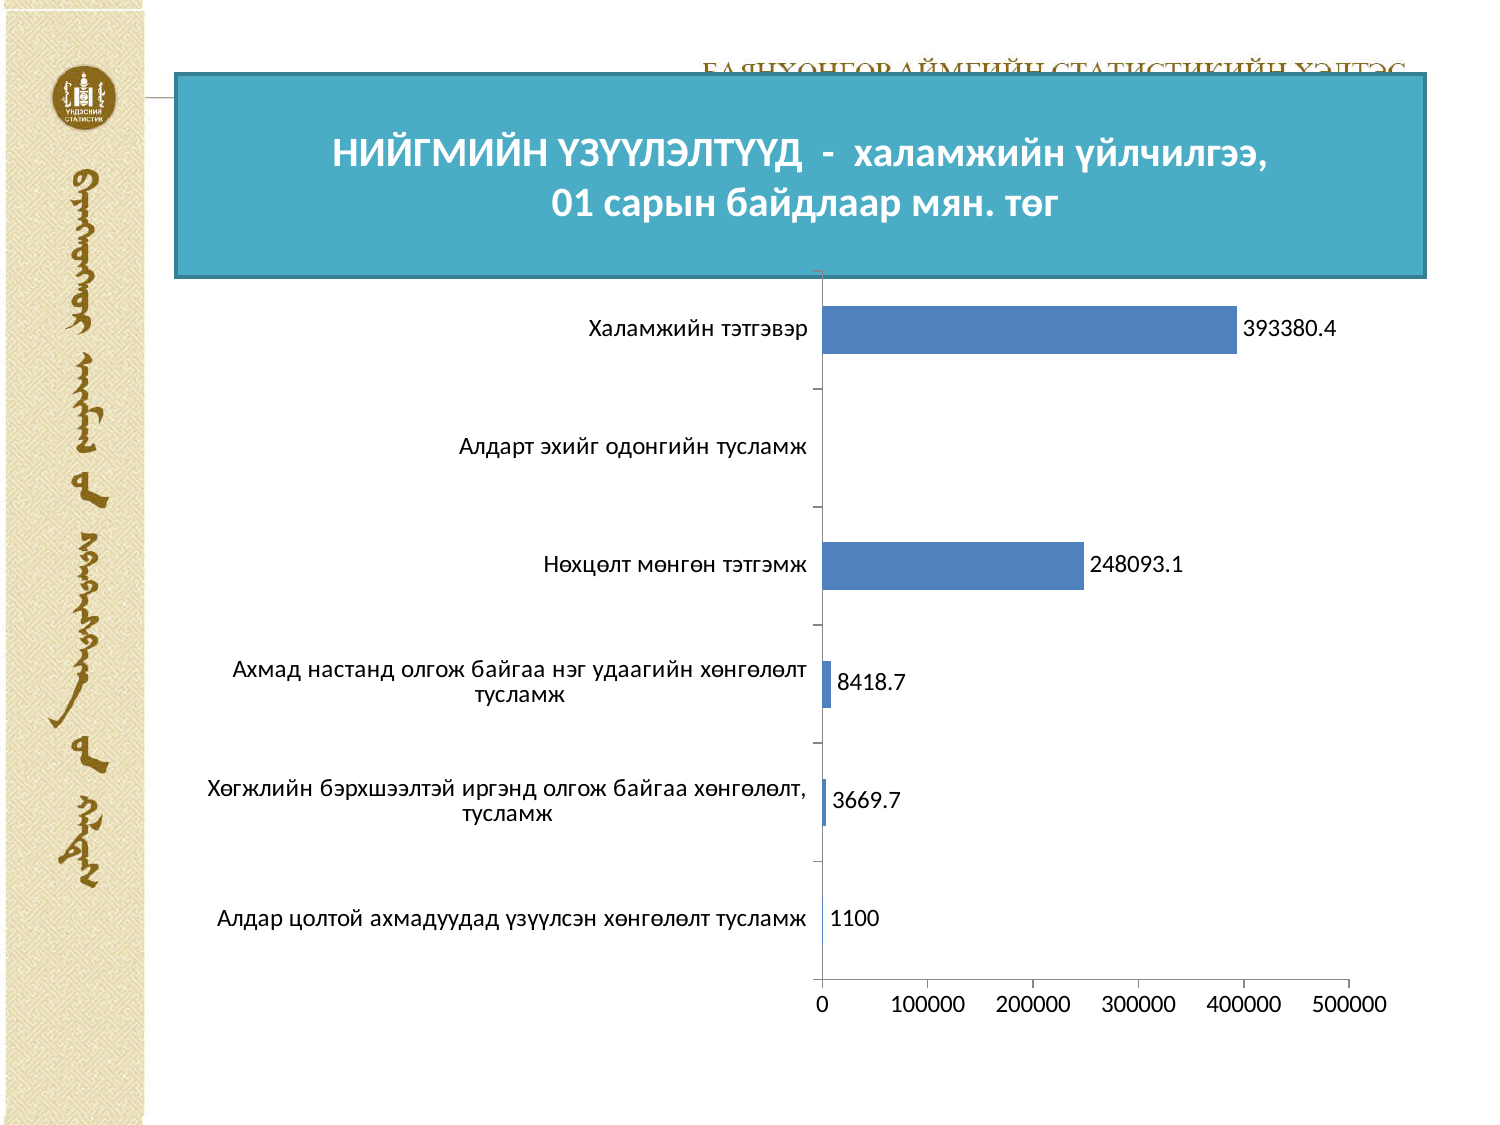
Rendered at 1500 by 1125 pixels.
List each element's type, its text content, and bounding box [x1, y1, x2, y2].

chart [182, 255, 1412, 1036]
title НИЙГМИЙН ҮЗҮҮЛЭЛТҮҮД - халамжийн үйлчилгээ, 01 сарын байдлаар мян. төг [174, 72, 1427, 279]
picture [0, 0, 1500, 1125]
